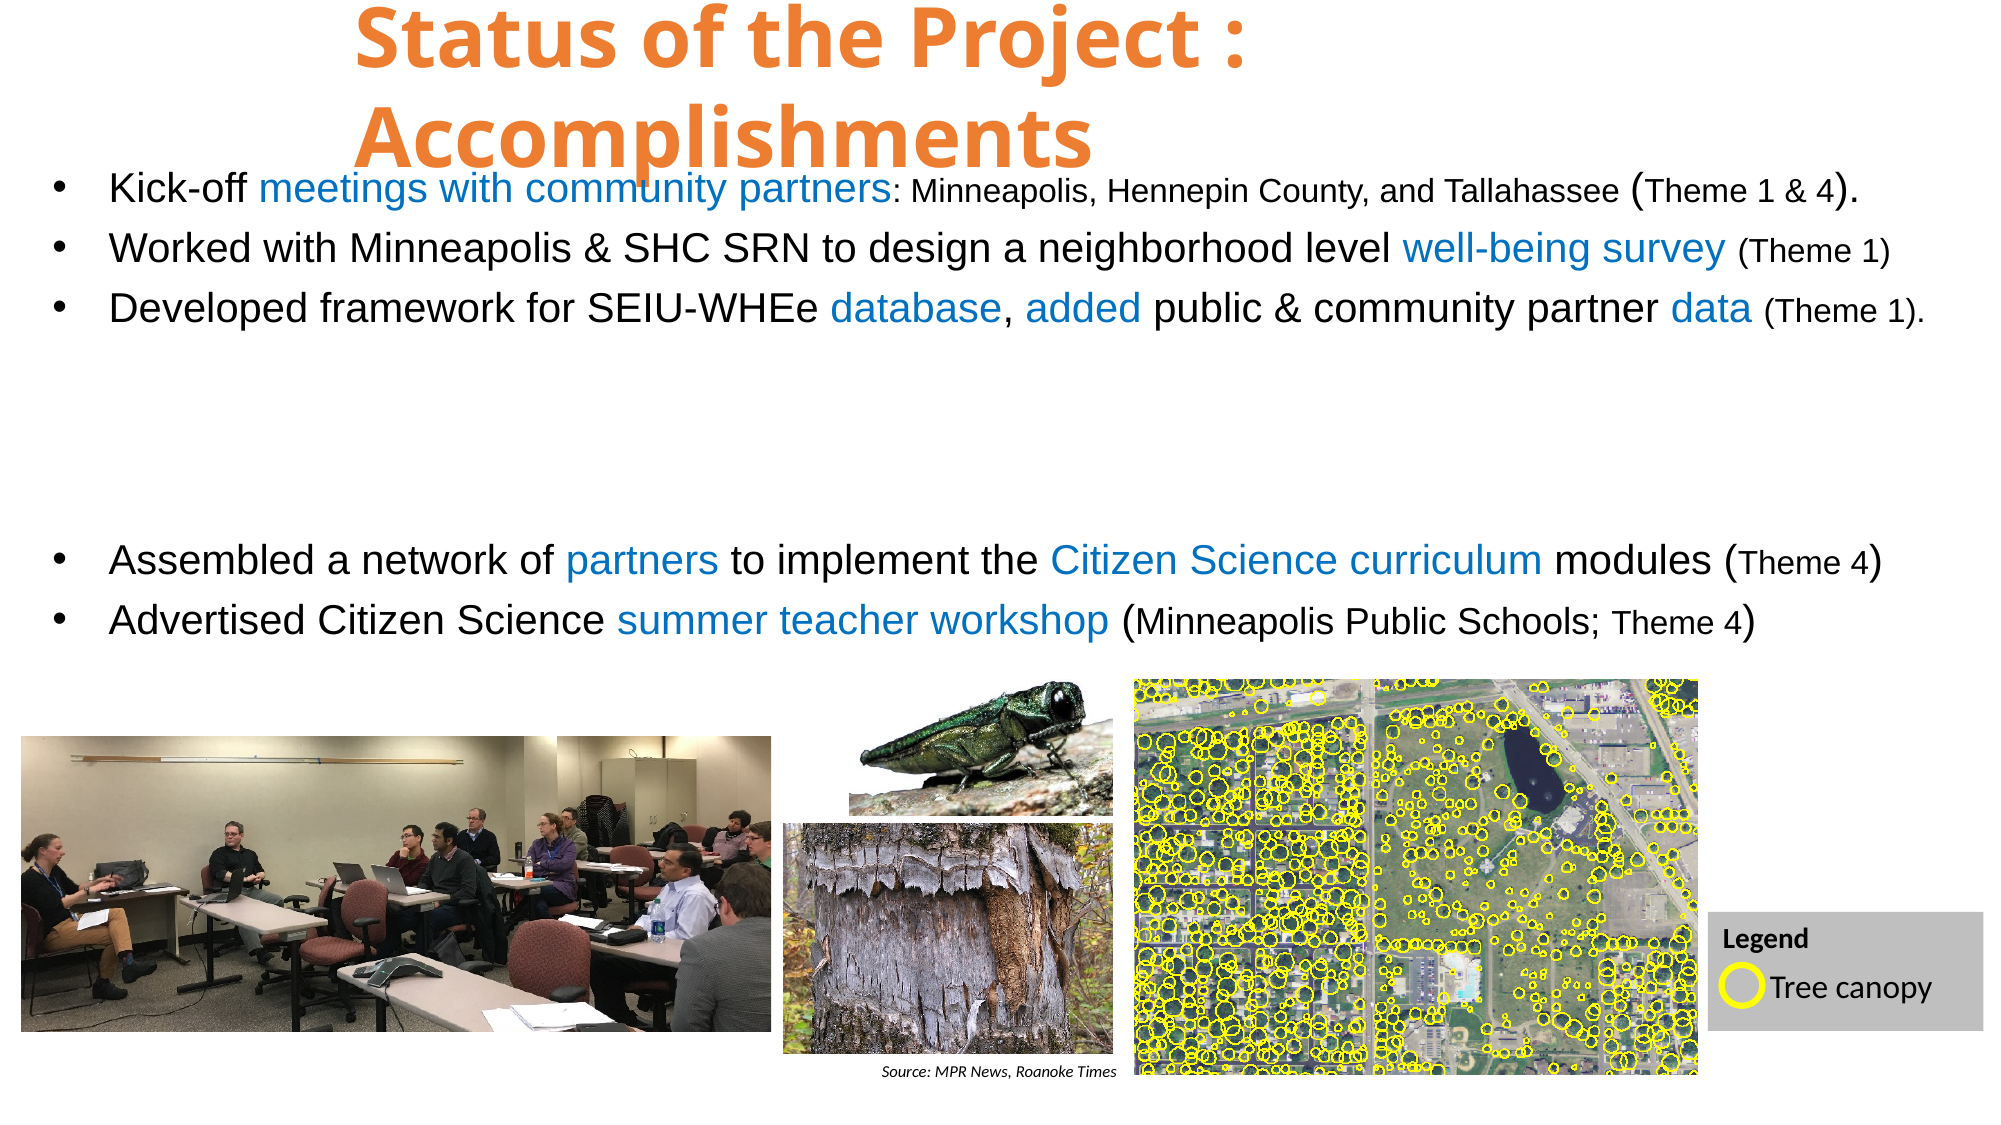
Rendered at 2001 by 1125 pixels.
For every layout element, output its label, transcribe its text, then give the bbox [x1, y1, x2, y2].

title Status of the Project : Accomplishments [339, 21, 1782, 143]
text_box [1707, 911, 1984, 1032]
picture [1133, 679, 1698, 1075]
picture [21, 736, 764, 1032]
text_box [764, 678, 1133, 1089]
text_box Kick-off meetings with community partners: Minneapolis, Hennepin County, and Tallahassee (Theme 1 & 4). Worked with Minneapolis & SHC SRN to design a neighborhood level well-being survey (Theme 1) Developed framework for SEIU-WHEe database, added public & community partner data (Theme 1). Assembled a network of partners to implement the Citizen Science curriculum modules (Theme 4) Advertised Citizen Science summer teacher workshop (Minneapolis Public Schools; Theme 4) [37, 143, 1984, 731]
